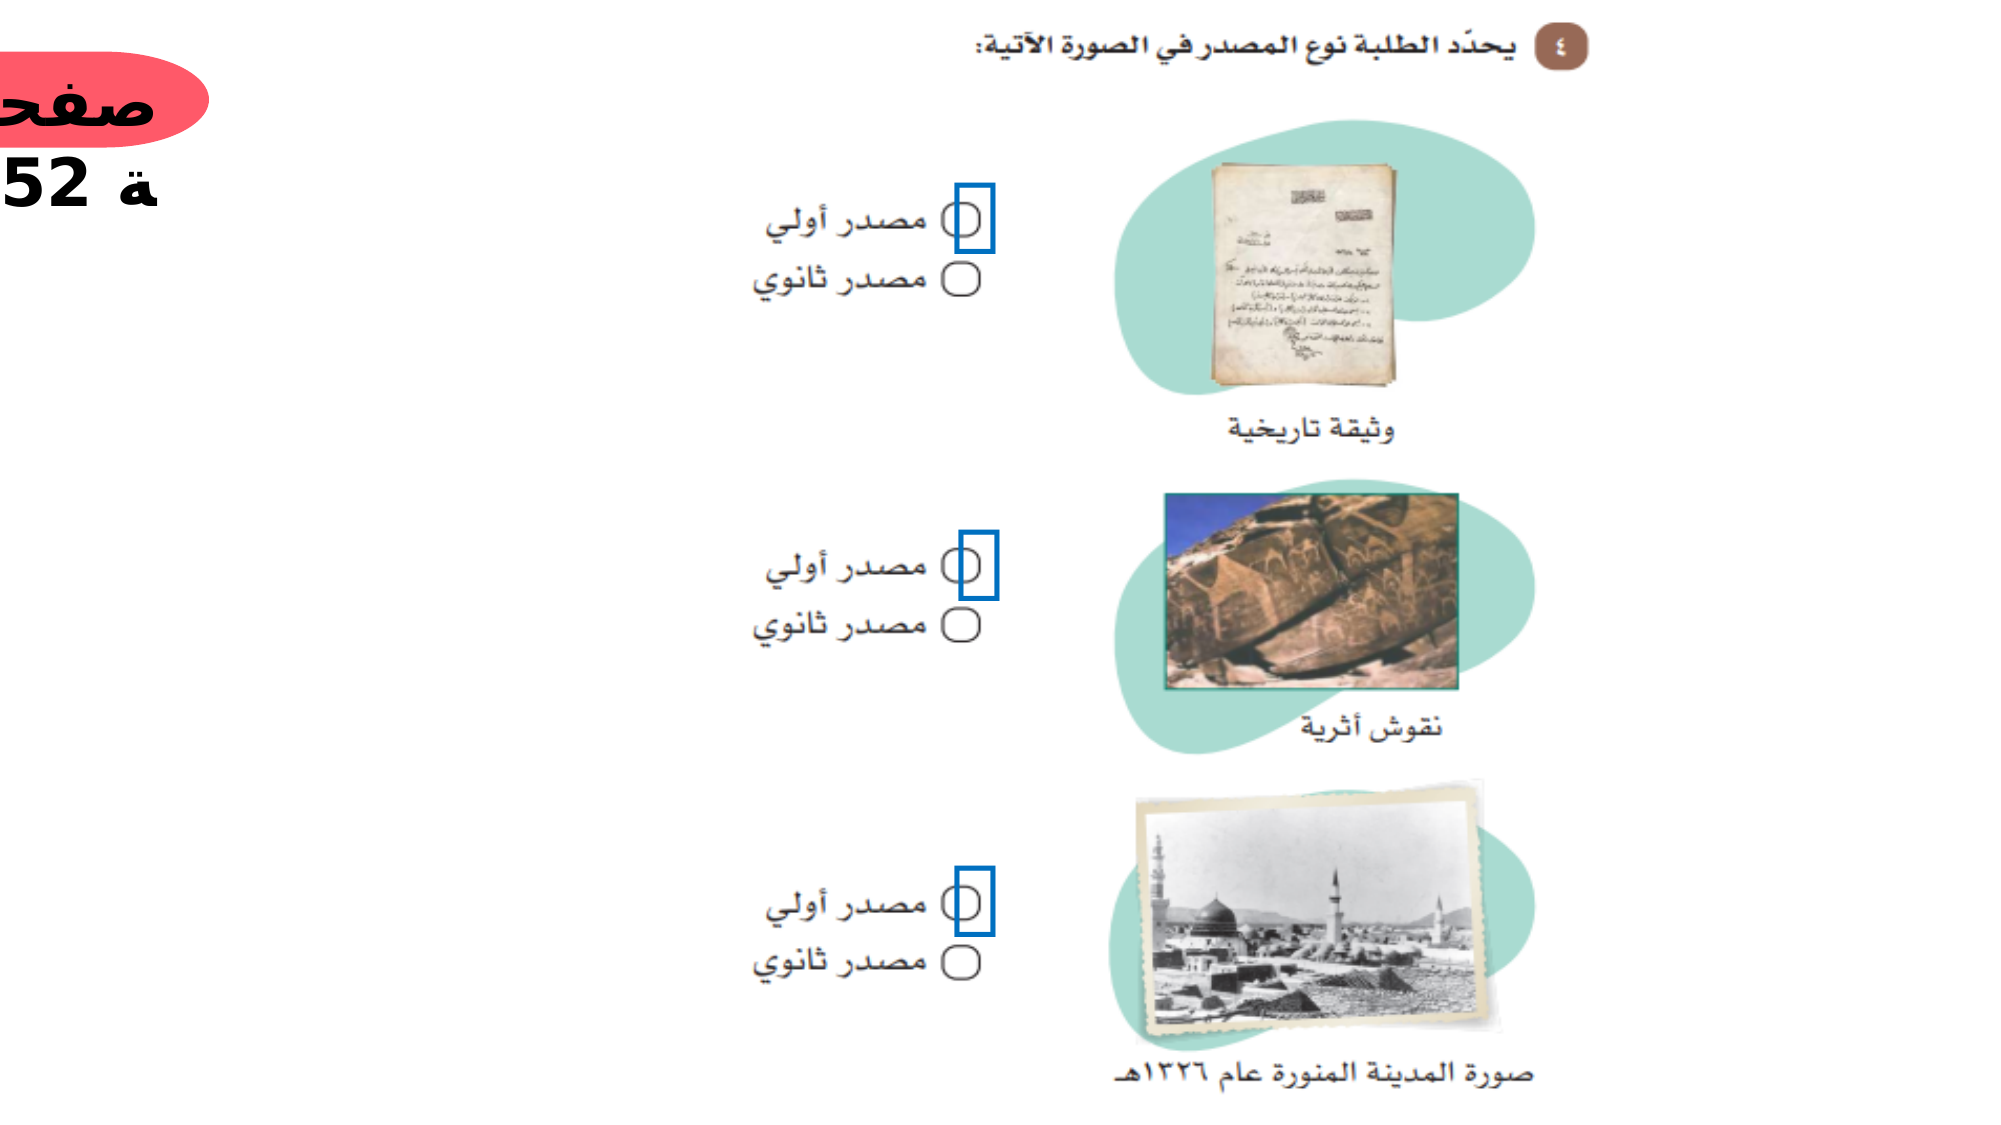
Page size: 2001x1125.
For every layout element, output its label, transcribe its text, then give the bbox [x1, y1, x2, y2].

text_box [184, 67, 211, 132]
picture [549, 6, 1619, 1119]
text_box صفحة 52 [0, 52, 184, 228]
